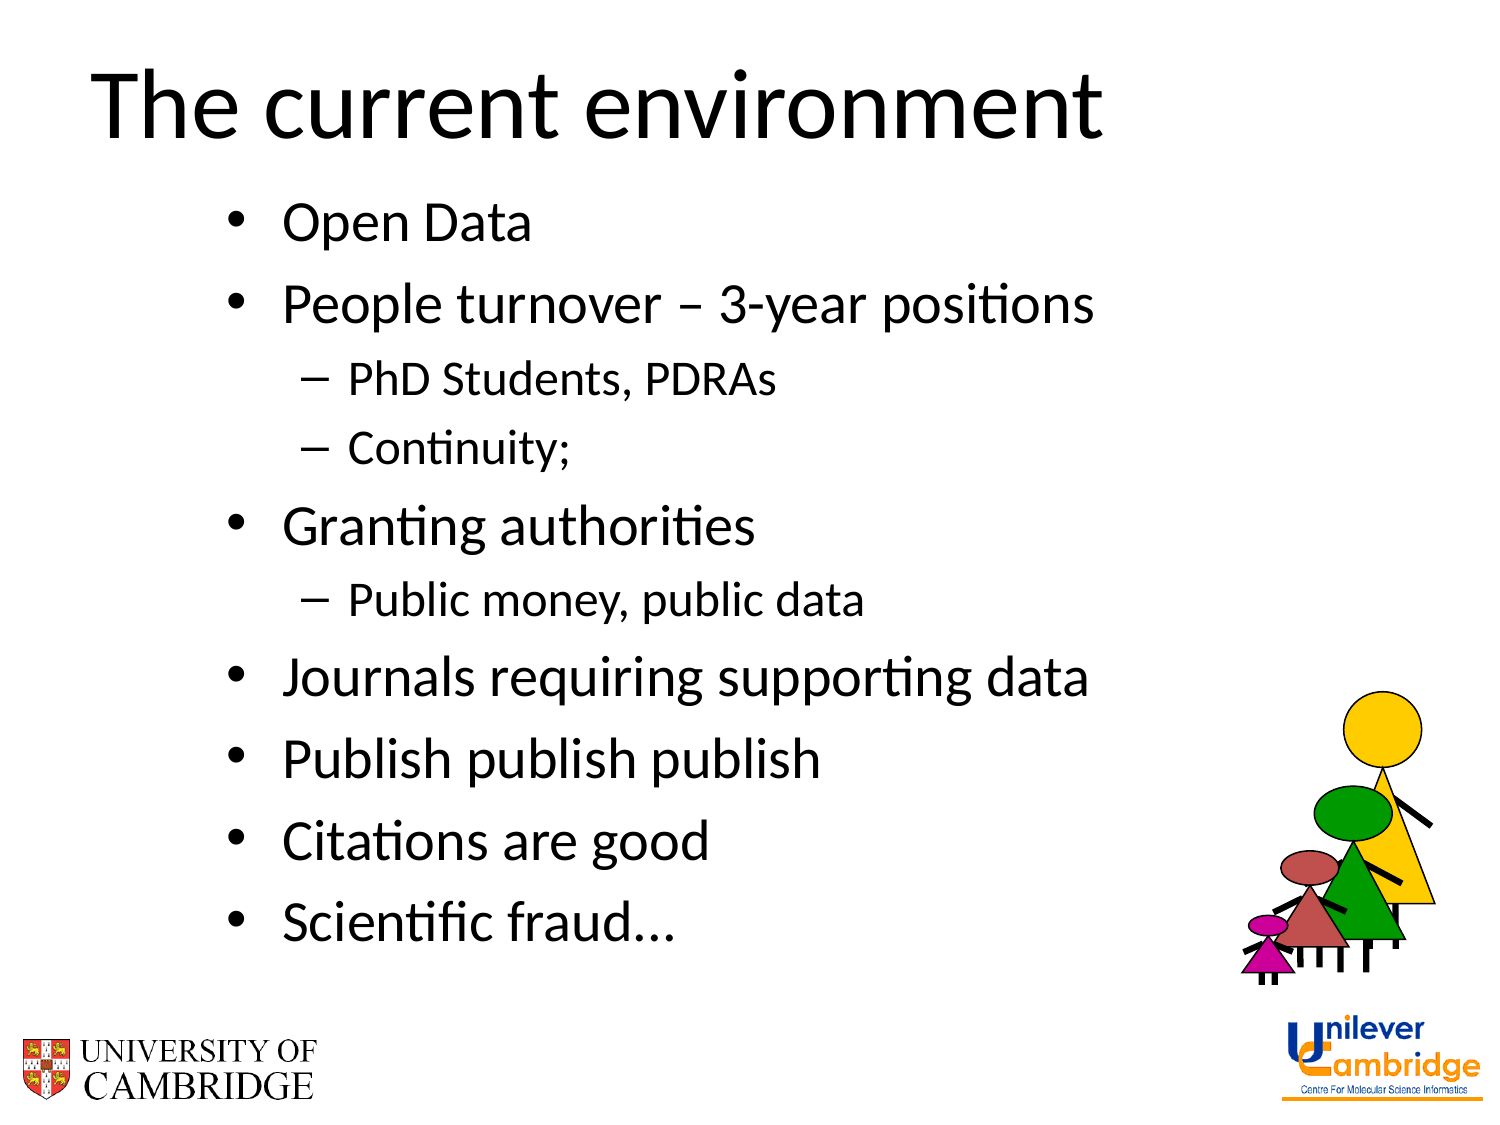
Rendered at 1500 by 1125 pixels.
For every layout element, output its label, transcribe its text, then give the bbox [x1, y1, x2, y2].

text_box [1241, 691, 1436, 987]
title The current environment [74, 44, 1426, 153]
picture [17, 1034, 323, 1105]
picture [1281, 1011, 1483, 1104]
list Open Data People turnover – 3-year positions PhD Students, PDRAs Continuity; Granting authorities Public money, public data Journals requiring supporting data Publish publish publish Citations are good Scientific fraud... [210, 175, 1426, 1006]
